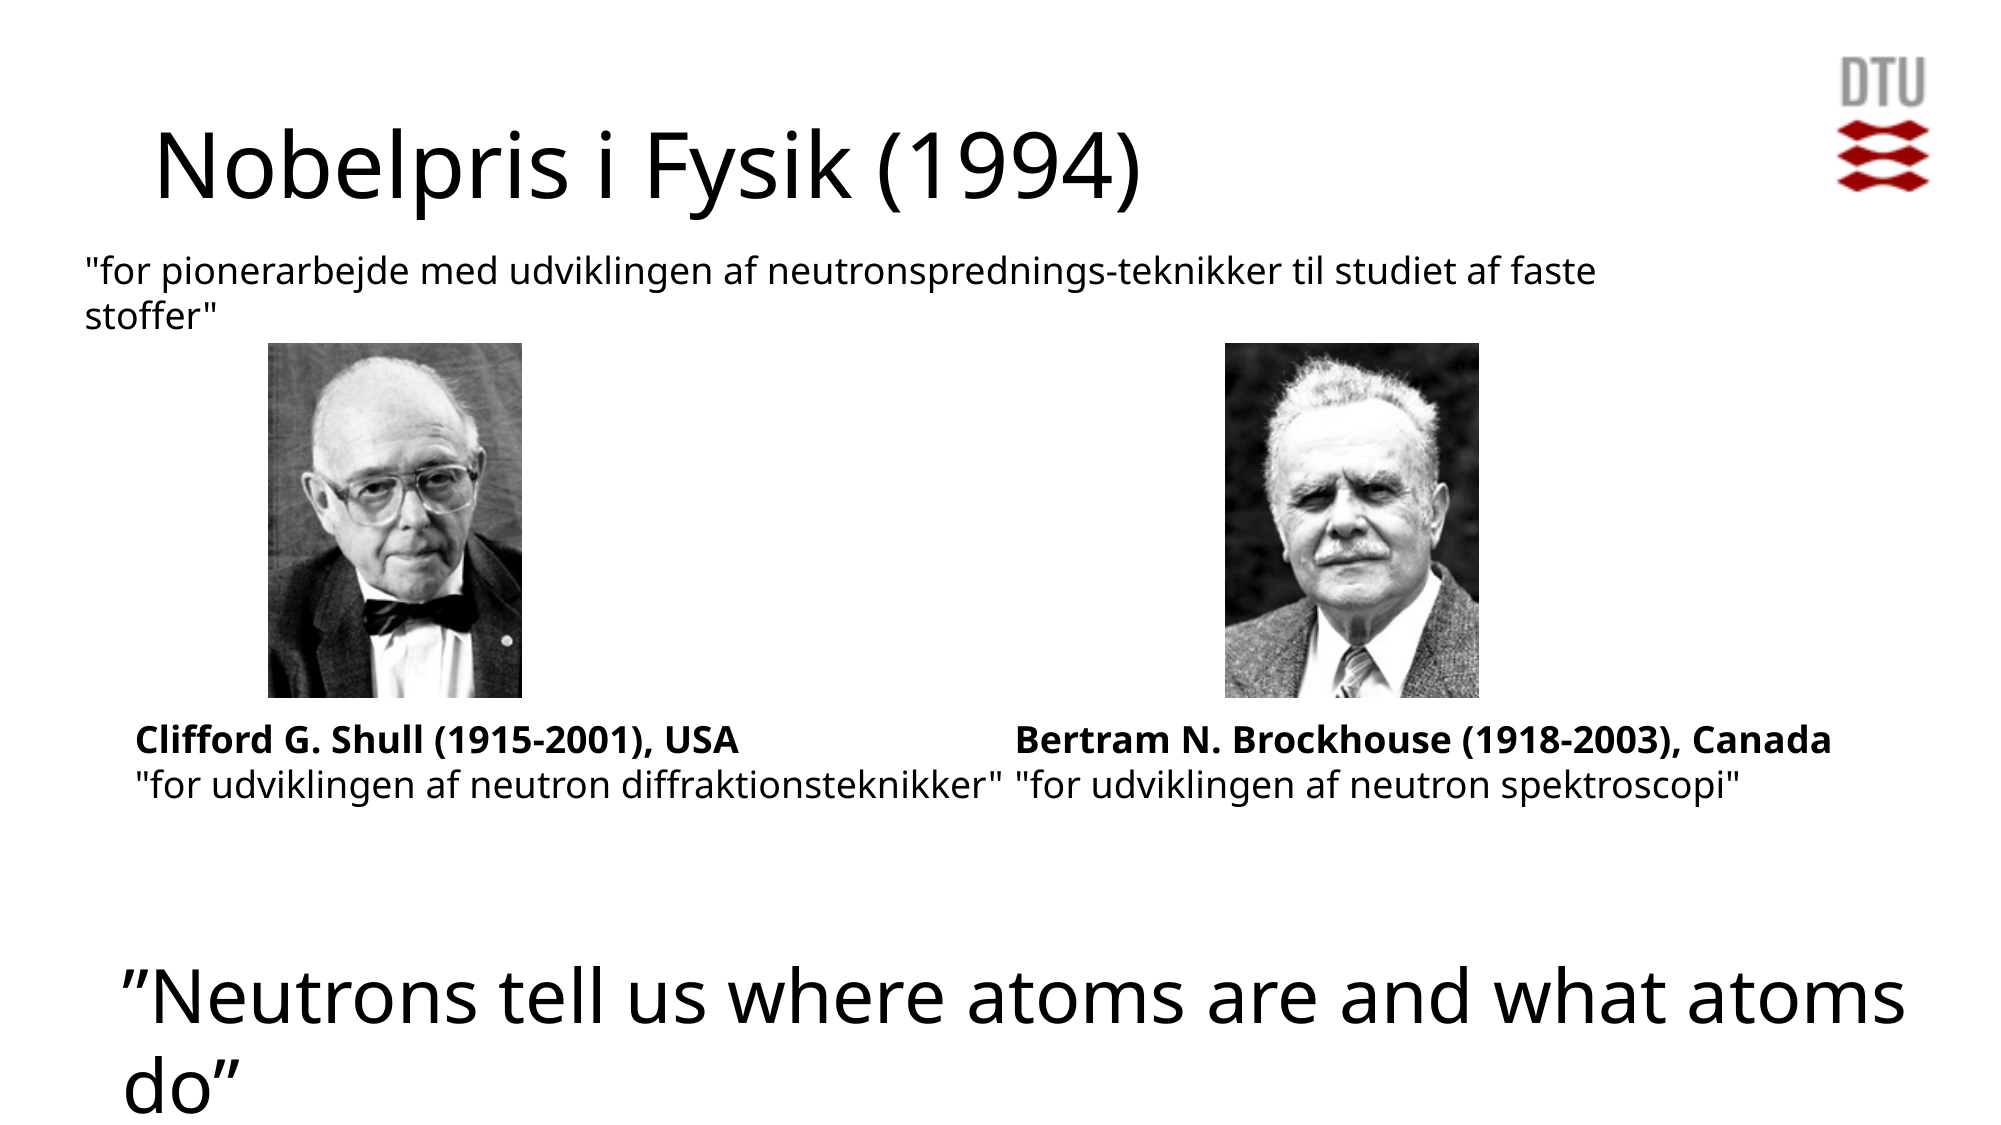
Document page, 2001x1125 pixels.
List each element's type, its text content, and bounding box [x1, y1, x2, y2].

text_box "for pionerarbejde med udviklingen af neutronsprednings-teknikker til studiet af faste stoffer" [69, 239, 1702, 345]
text_box Bertram N. Brockhouse (1918-2003), Canada "for udviklingen af neutron spektroscopi" [999, 708, 2000, 814]
picture [267, 342, 522, 699]
picture [1225, 342, 1480, 699]
title Nobelpris i Fysik (1994) [137, 59, 1863, 278]
picture [1801, 4, 1990, 224]
text_box Clifford G. Shull (1915-2001), USA "for udviklingen af neutron diffraktionsteknikker" [120, 708, 999, 814]
text_box ”Neutrons tell us where atoms are and what atoms do” [107, 941, 1945, 1125]
